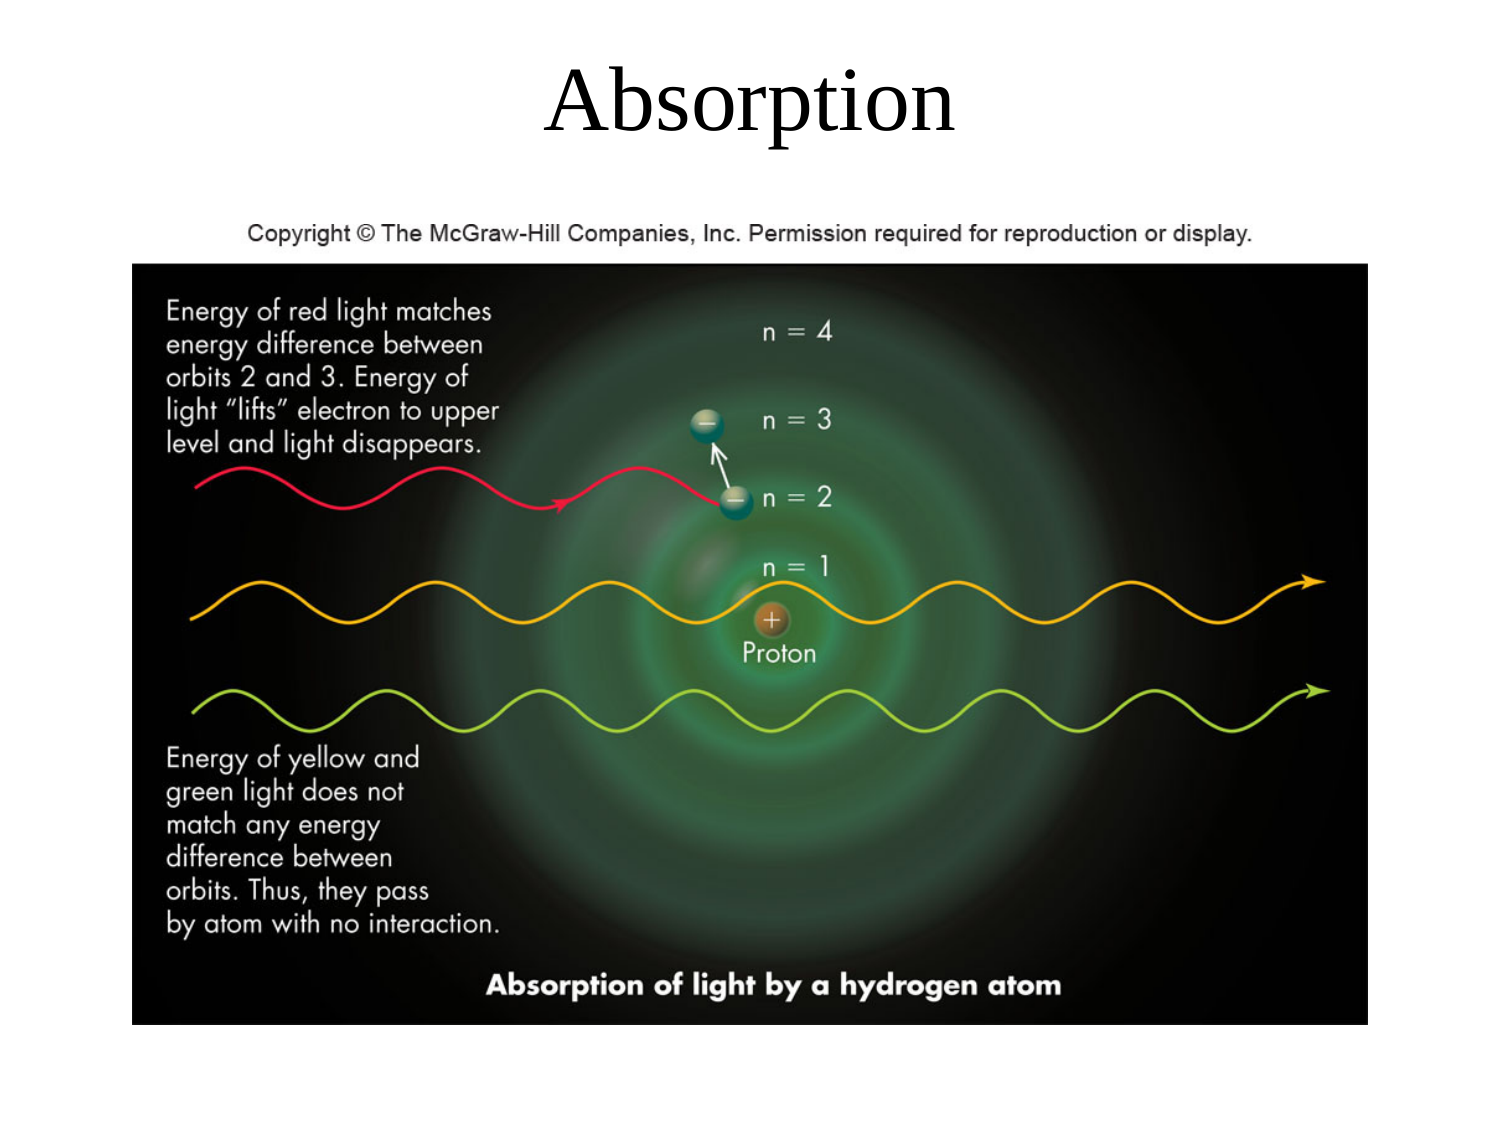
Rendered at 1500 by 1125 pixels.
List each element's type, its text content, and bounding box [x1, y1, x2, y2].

title Absorption [112, 37, 1388, 150]
picture [132, 224, 1368, 1025]
